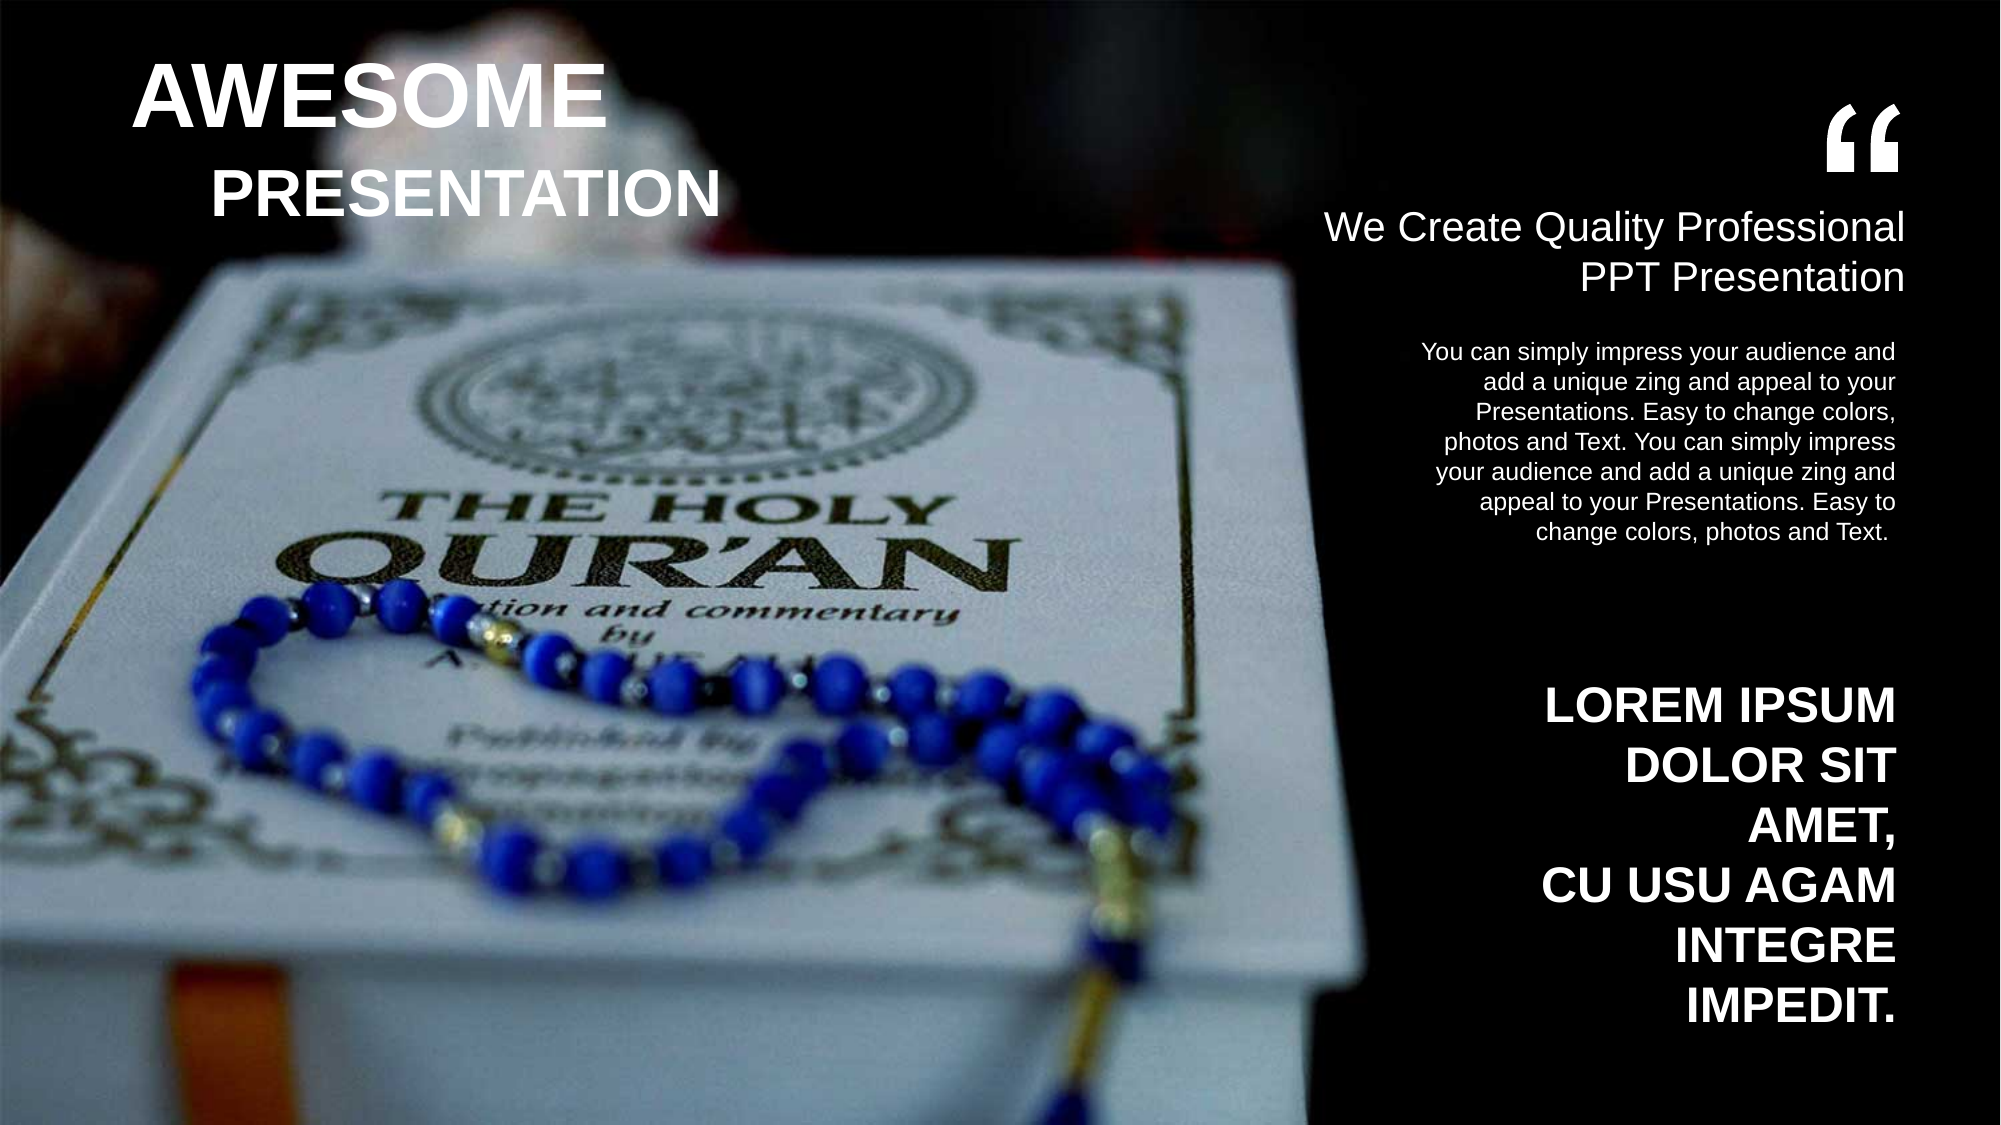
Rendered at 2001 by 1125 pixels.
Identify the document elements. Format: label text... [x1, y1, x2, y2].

text_box [1869, 102, 1902, 173]
text_box PRESENTATION [195, 141, 990, 237]
text_box You can simply impress your audience and add a unique zing and appeal to your Presentations. Easy to change colors, photos and Text. You can simply impress your audience and add a unique zing and appeal to your Presentations. Easy to change colors, photos and Text. [1388, 328, 1912, 553]
text_box We Create Quality Professional PPT Presentation [1308, 200, 1912, 301]
text_box [1825, 102, 1858, 173]
text_box AWESOME [115, 28, 834, 154]
text_box LOREM IPSUM DOLOR SIT AMET, CU USU AGAM INTEGRE IMPEDIT. [1464, 665, 1912, 1040]
picture [0, 0, 2001, 1125]
